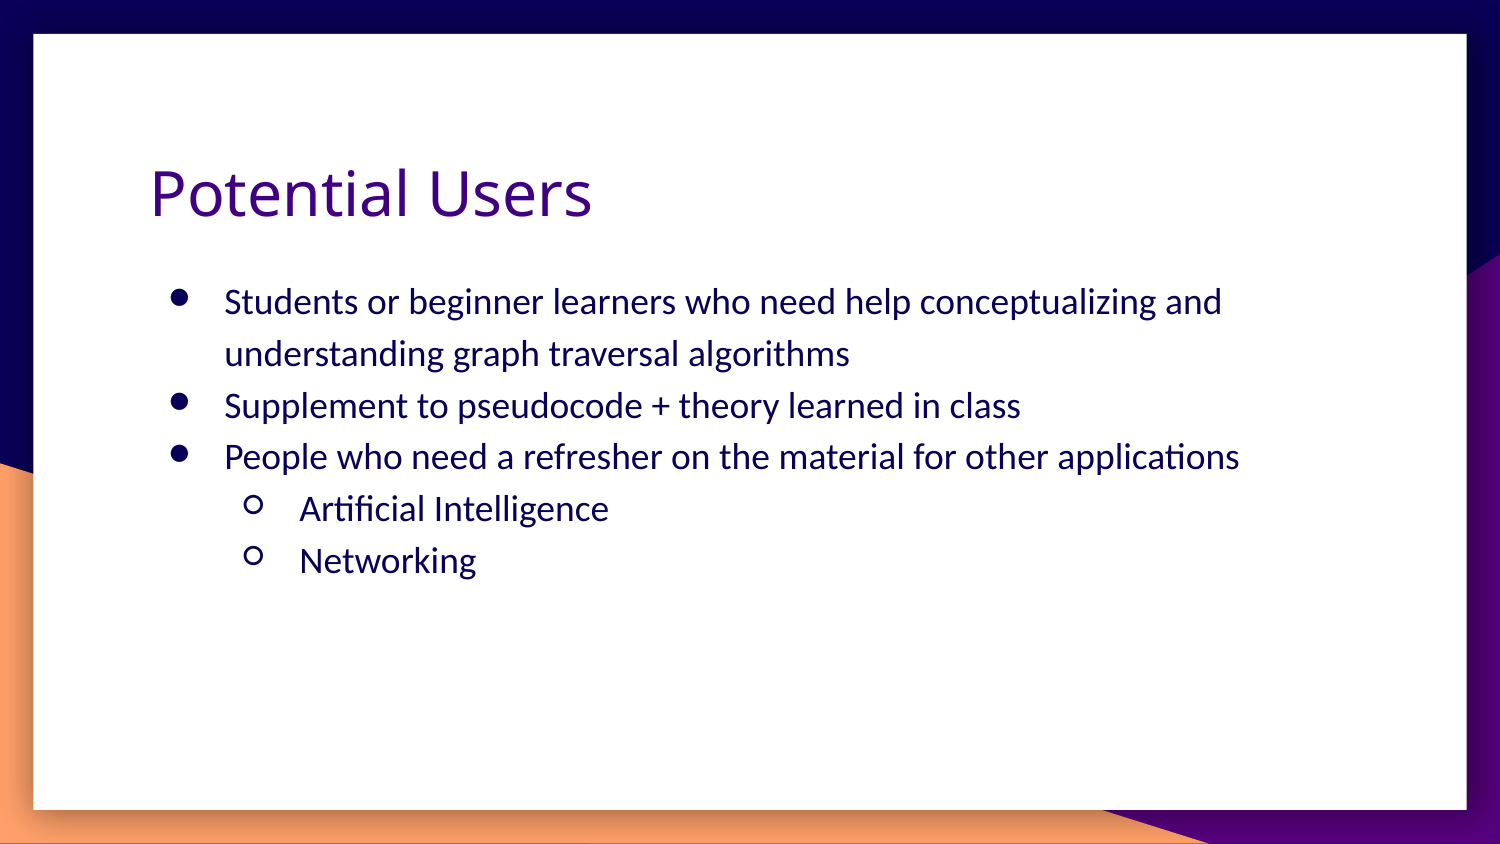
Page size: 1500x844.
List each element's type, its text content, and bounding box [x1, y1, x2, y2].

list Students or beginner learners who need help conceptualizing and understanding graph traversal algorithms Supplement to pseudocode + theory learned in class People who need a refresher on the material for other applications Artificial Intelligence Networking [134, 255, 1366, 729]
title Potential Users [134, 138, 1366, 255]
